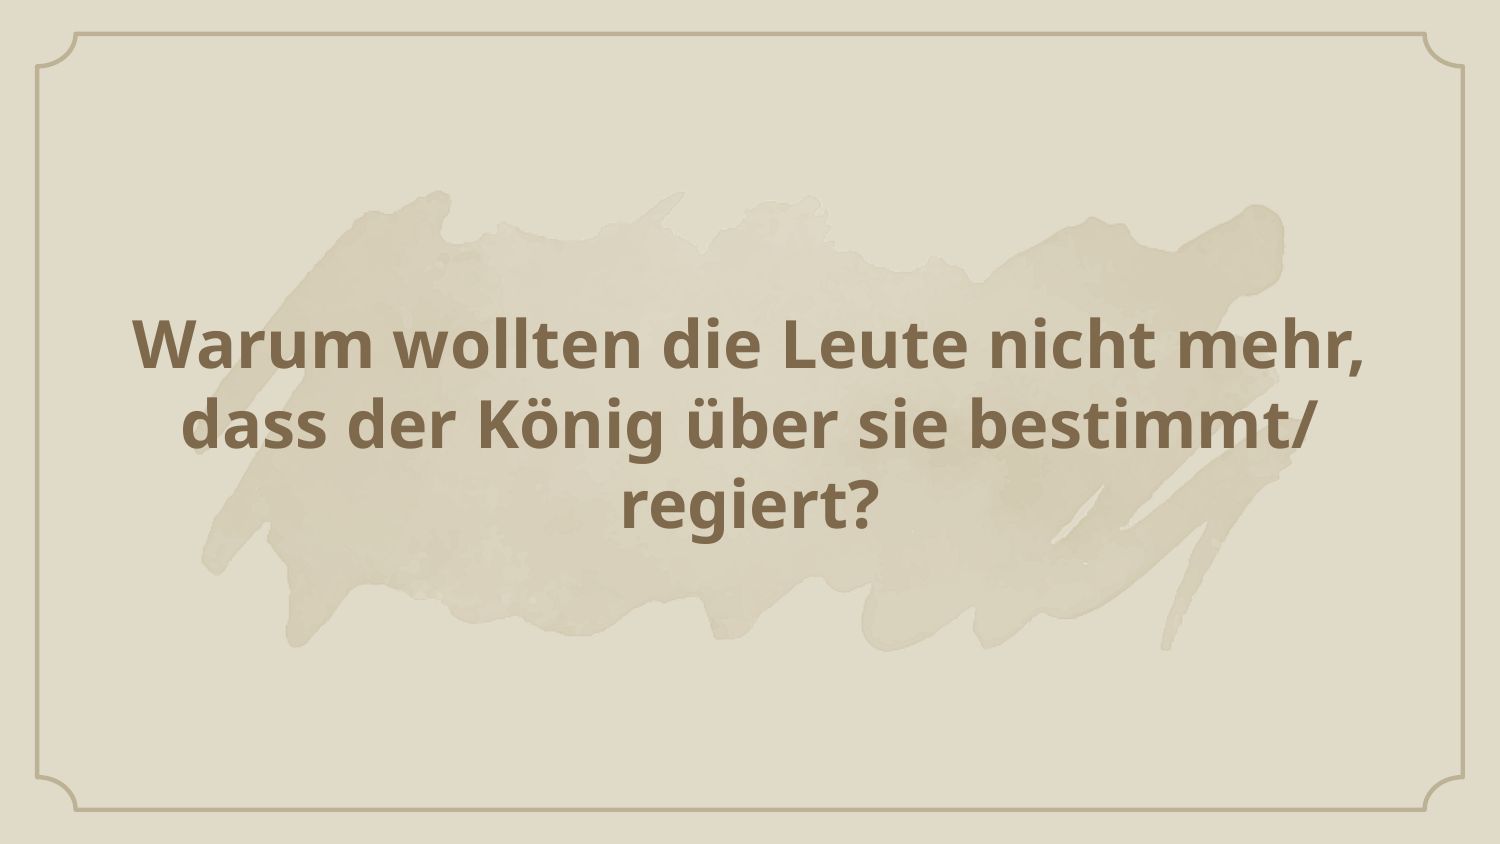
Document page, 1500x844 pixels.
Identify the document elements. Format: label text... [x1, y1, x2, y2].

title Warum wollten die Leute nicht mehr, dass der König über sie bestimmt/ regiert? [117, 286, 1383, 557]
